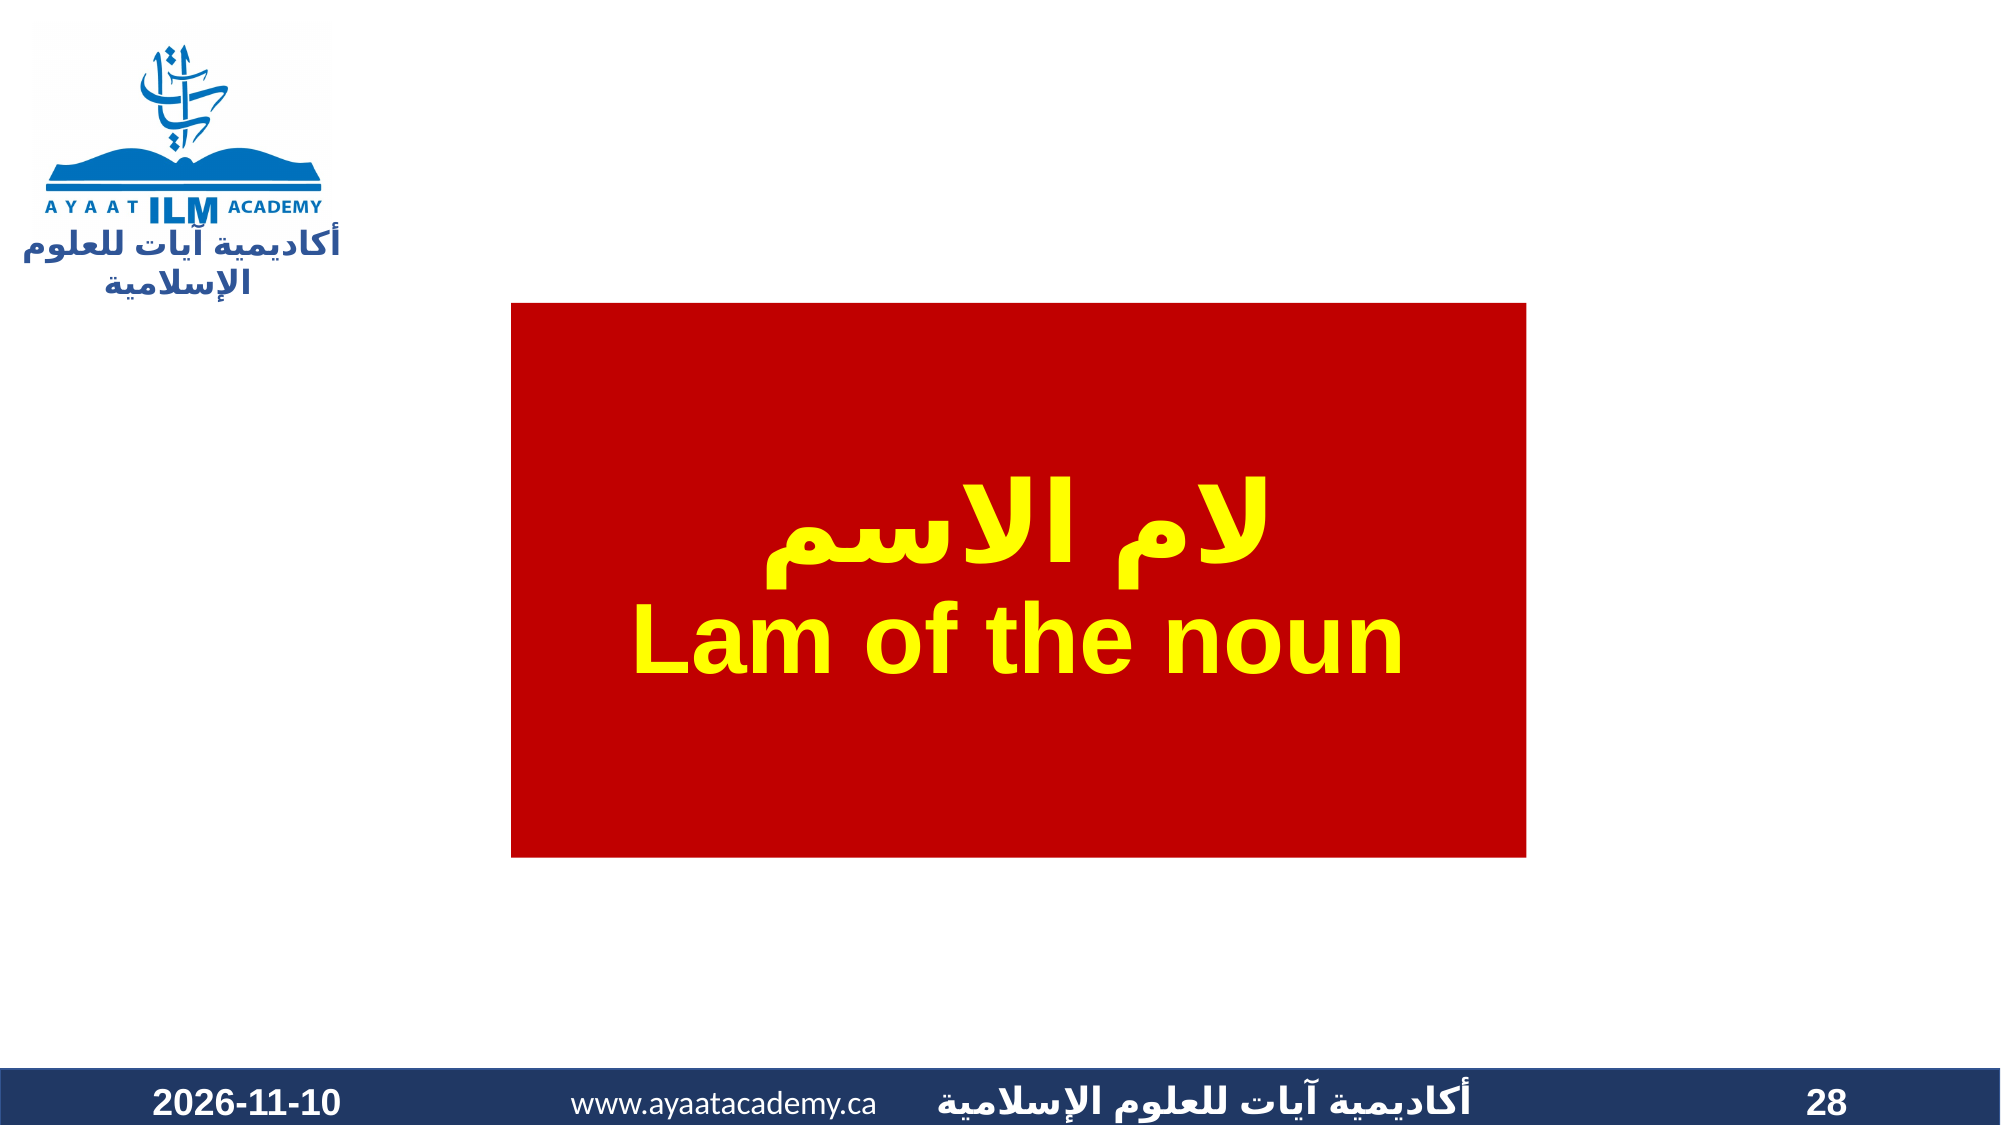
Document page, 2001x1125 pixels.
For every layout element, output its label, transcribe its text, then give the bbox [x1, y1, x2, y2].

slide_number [137, 1070, 588, 1125]
title لام الاسم Lam of the noun [511, 302, 1527, 858]
slide_number 28 [1412, 1070, 1863, 1125]
picture [32, 21, 332, 241]
